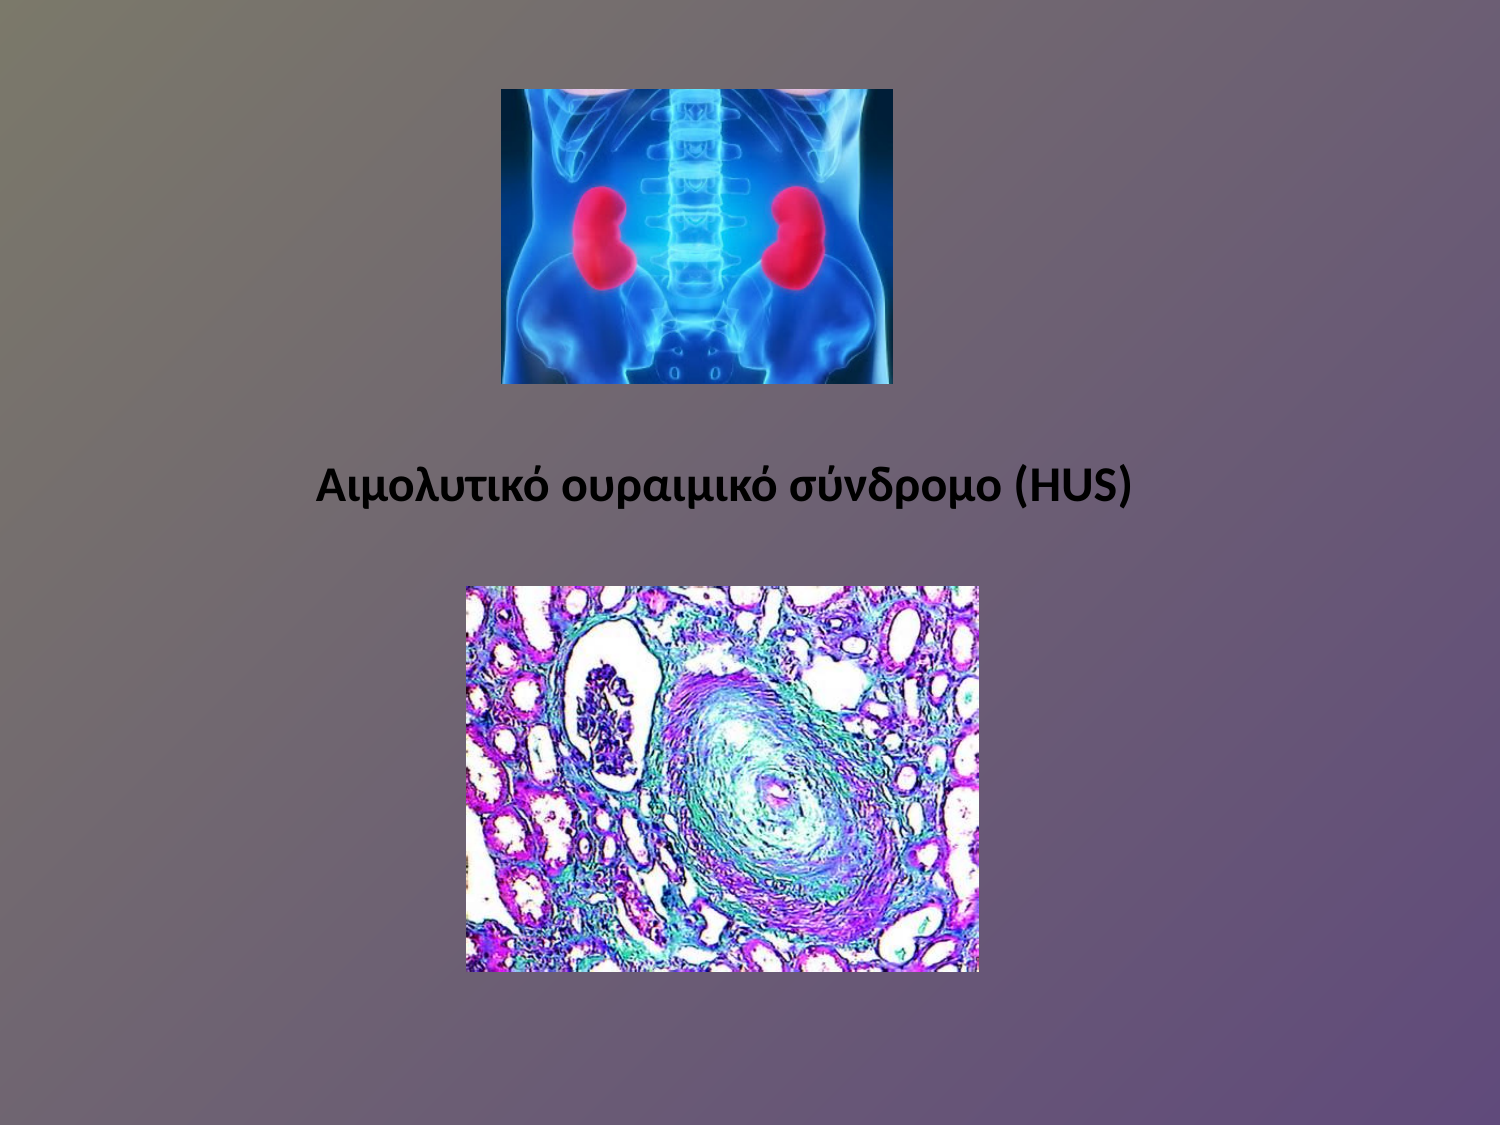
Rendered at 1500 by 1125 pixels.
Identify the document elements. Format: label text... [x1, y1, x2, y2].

text_box Αιμολυτικό ουραιμικό σύνδρομο (HUS) [301, 444, 1184, 520]
picture [501, 89, 893, 384]
picture [466, 585, 979, 972]
